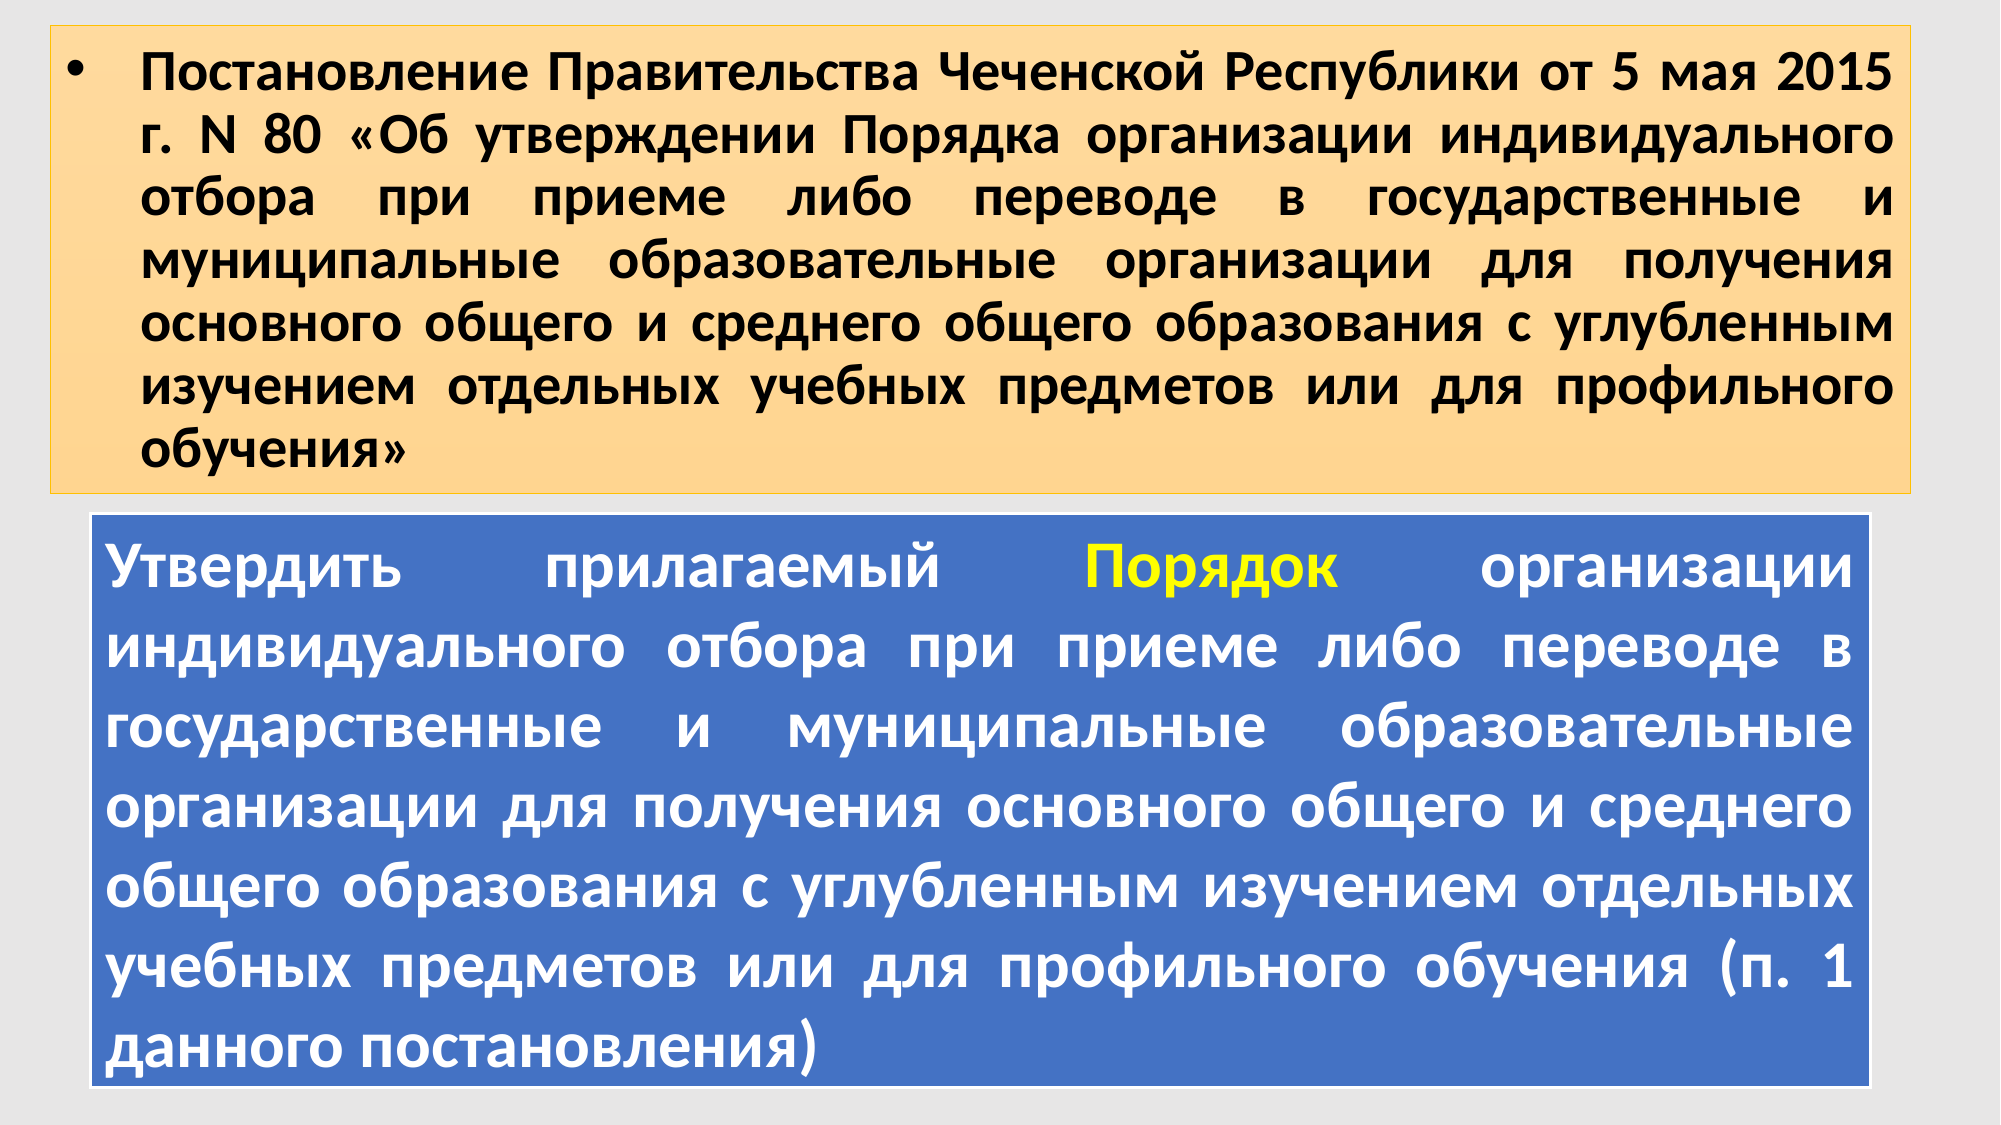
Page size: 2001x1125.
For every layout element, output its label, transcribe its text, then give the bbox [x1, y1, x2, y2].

title Постановление Правительства Чеченской Республики от 5 мая 2015 г. N 80 «Об утверждении Порядка организации индивидуального отбора при приеме либо переводе в государственные и муниципальные образовательные организации для получения основного общего и среднего общего образования с углубленным изучением отдельных учебных предметов или для профильного обучения» [50, 25, 1911, 494]
text_box Утвердить прилагаемый Порядок организации индивидуального отбора при приеме либо переводе в государственные и муниципальные образовательные организации для получения основного общего и среднего общего образования с углубленным изучением отдельных учебных предметов или для профильного обучения (п. 1 данного постановления) [89, 512, 1872, 1089]
